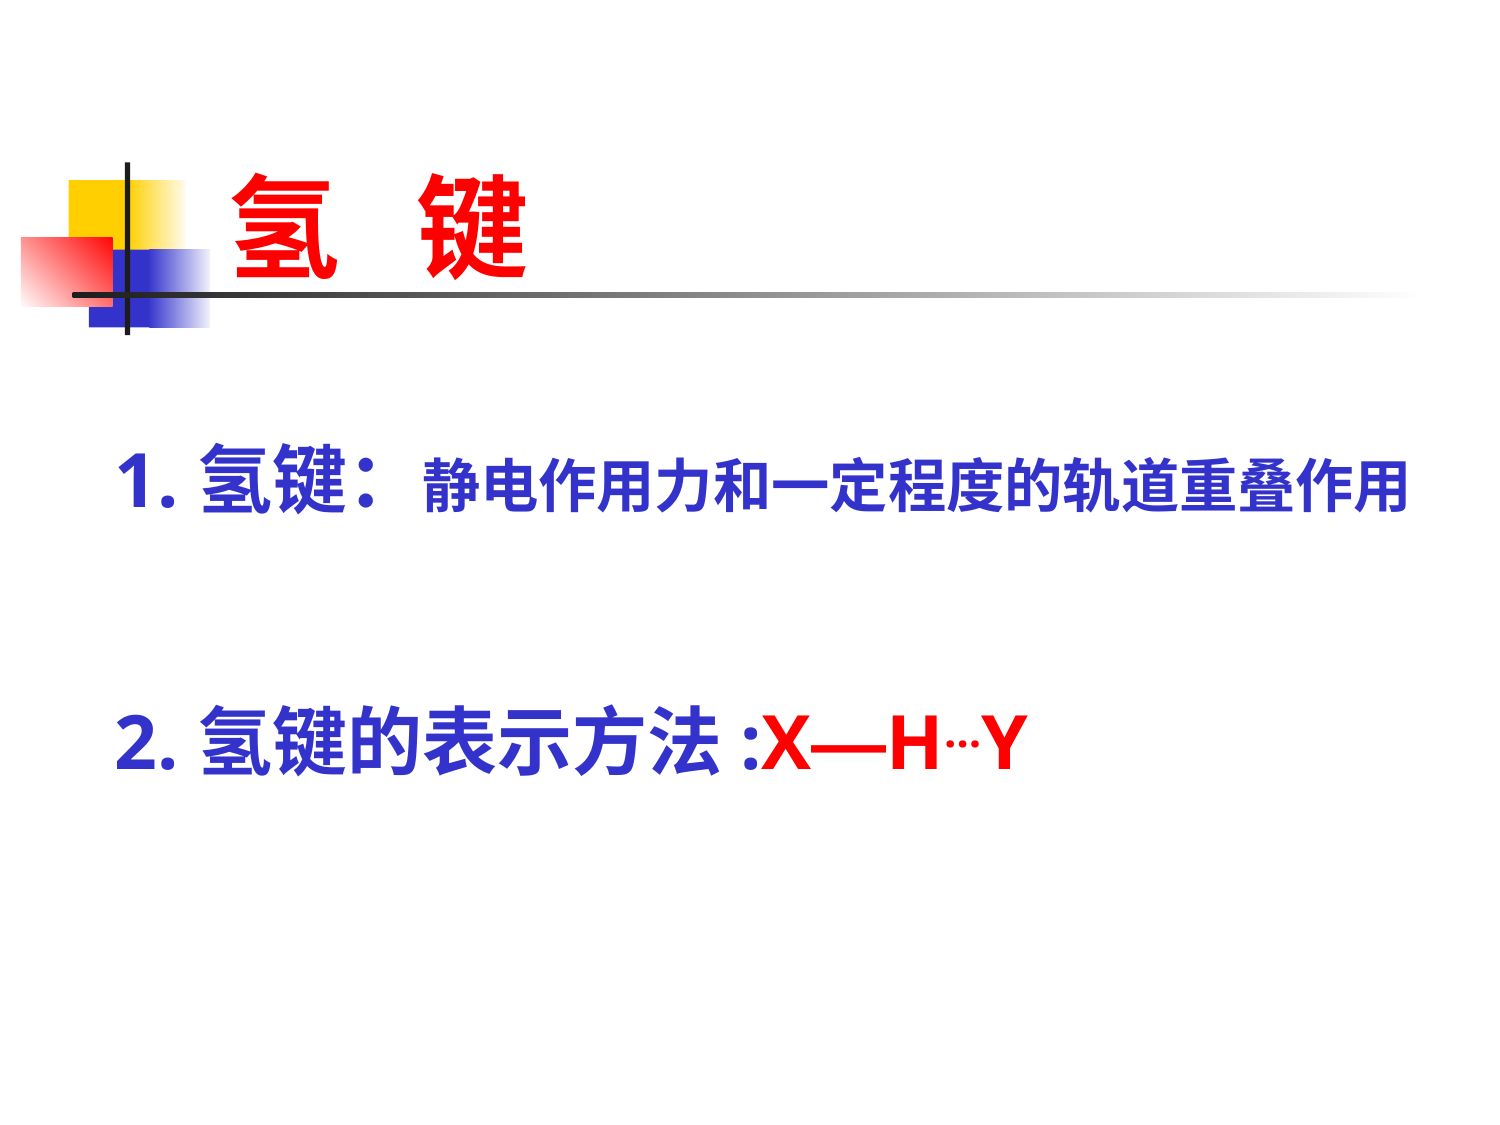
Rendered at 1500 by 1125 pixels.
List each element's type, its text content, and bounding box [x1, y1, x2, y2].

text_box 2.氢键的表示方法:X—H…Y [99, 687, 1313, 793]
text_box 1.氢键：静电作用力和一定程度的轨道重叠作用 [99, 424, 1500, 530]
text_box 氢 键 [212, 149, 850, 300]
